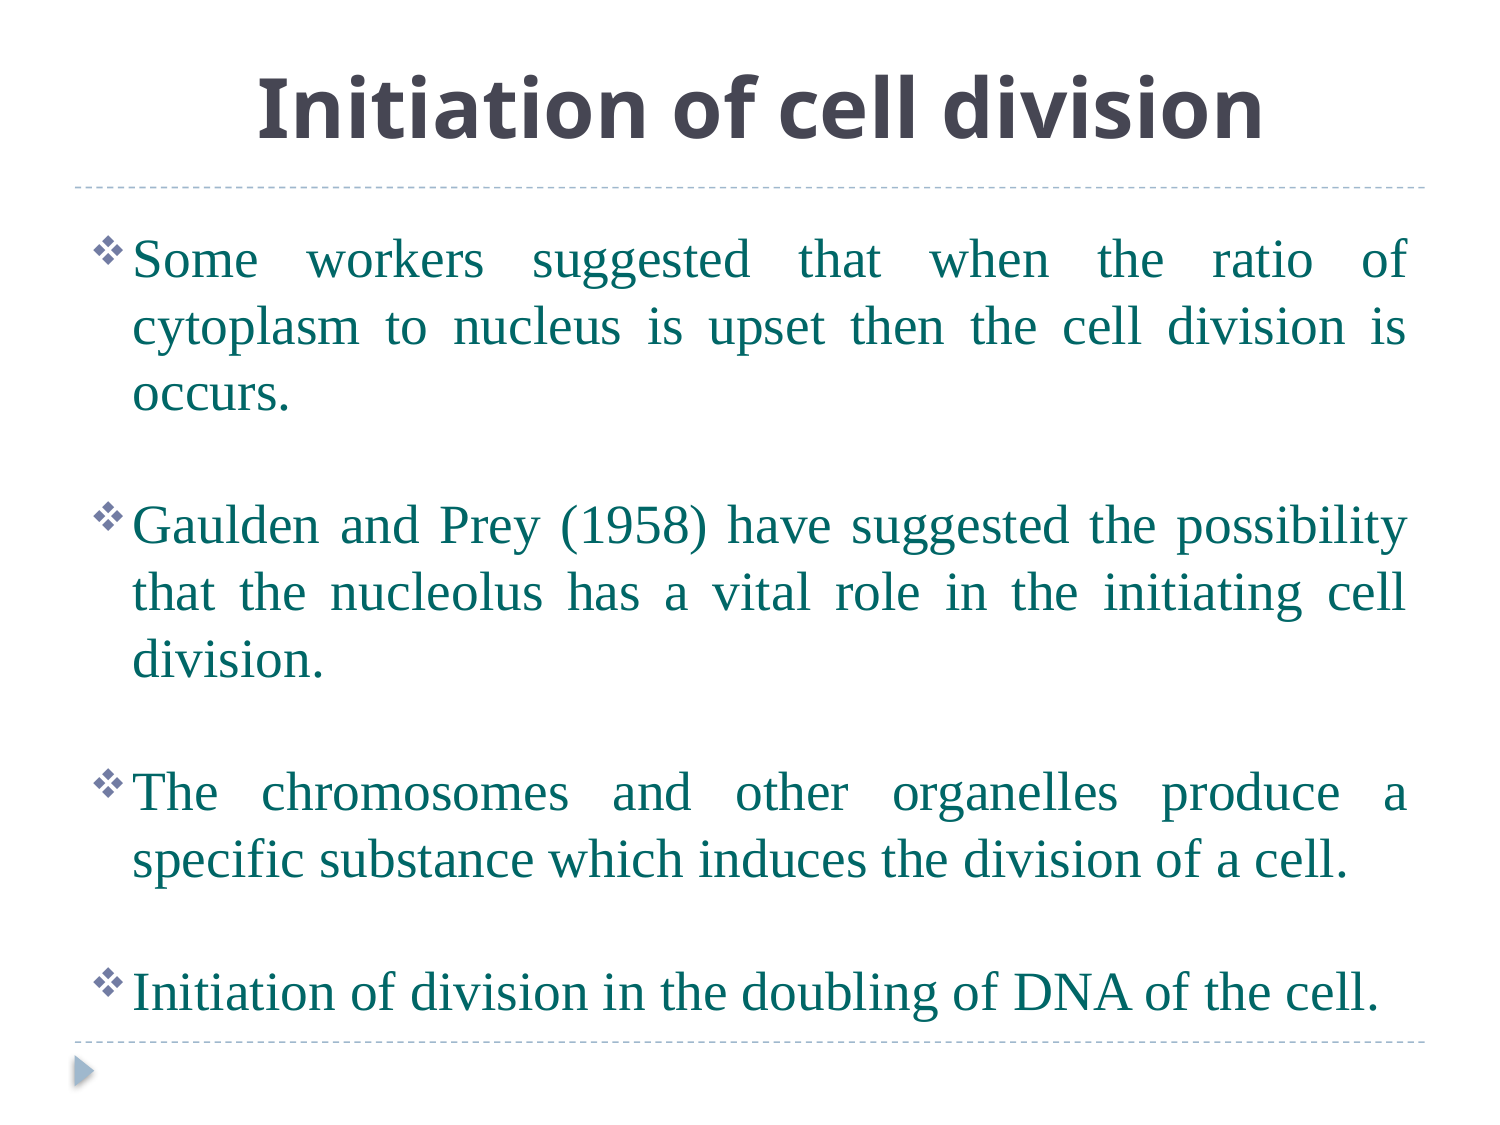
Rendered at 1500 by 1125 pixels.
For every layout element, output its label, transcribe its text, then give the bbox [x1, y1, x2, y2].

list Some workers suggested that when the ratio of cytoplasm to nucleus is upset then the cell division is occurs. Gaulden and Prey (1958) have suggested the possibility that the nucleolus has a vital role in the initiating cell division. The chromosomes and other organelles produce a specific substance which induces the division of a cell. Initiation of division in the doubling of DNA of the cell. [75, 187, 1425, 1088]
title Initiation of cell division [99, 0, 1425, 187]
